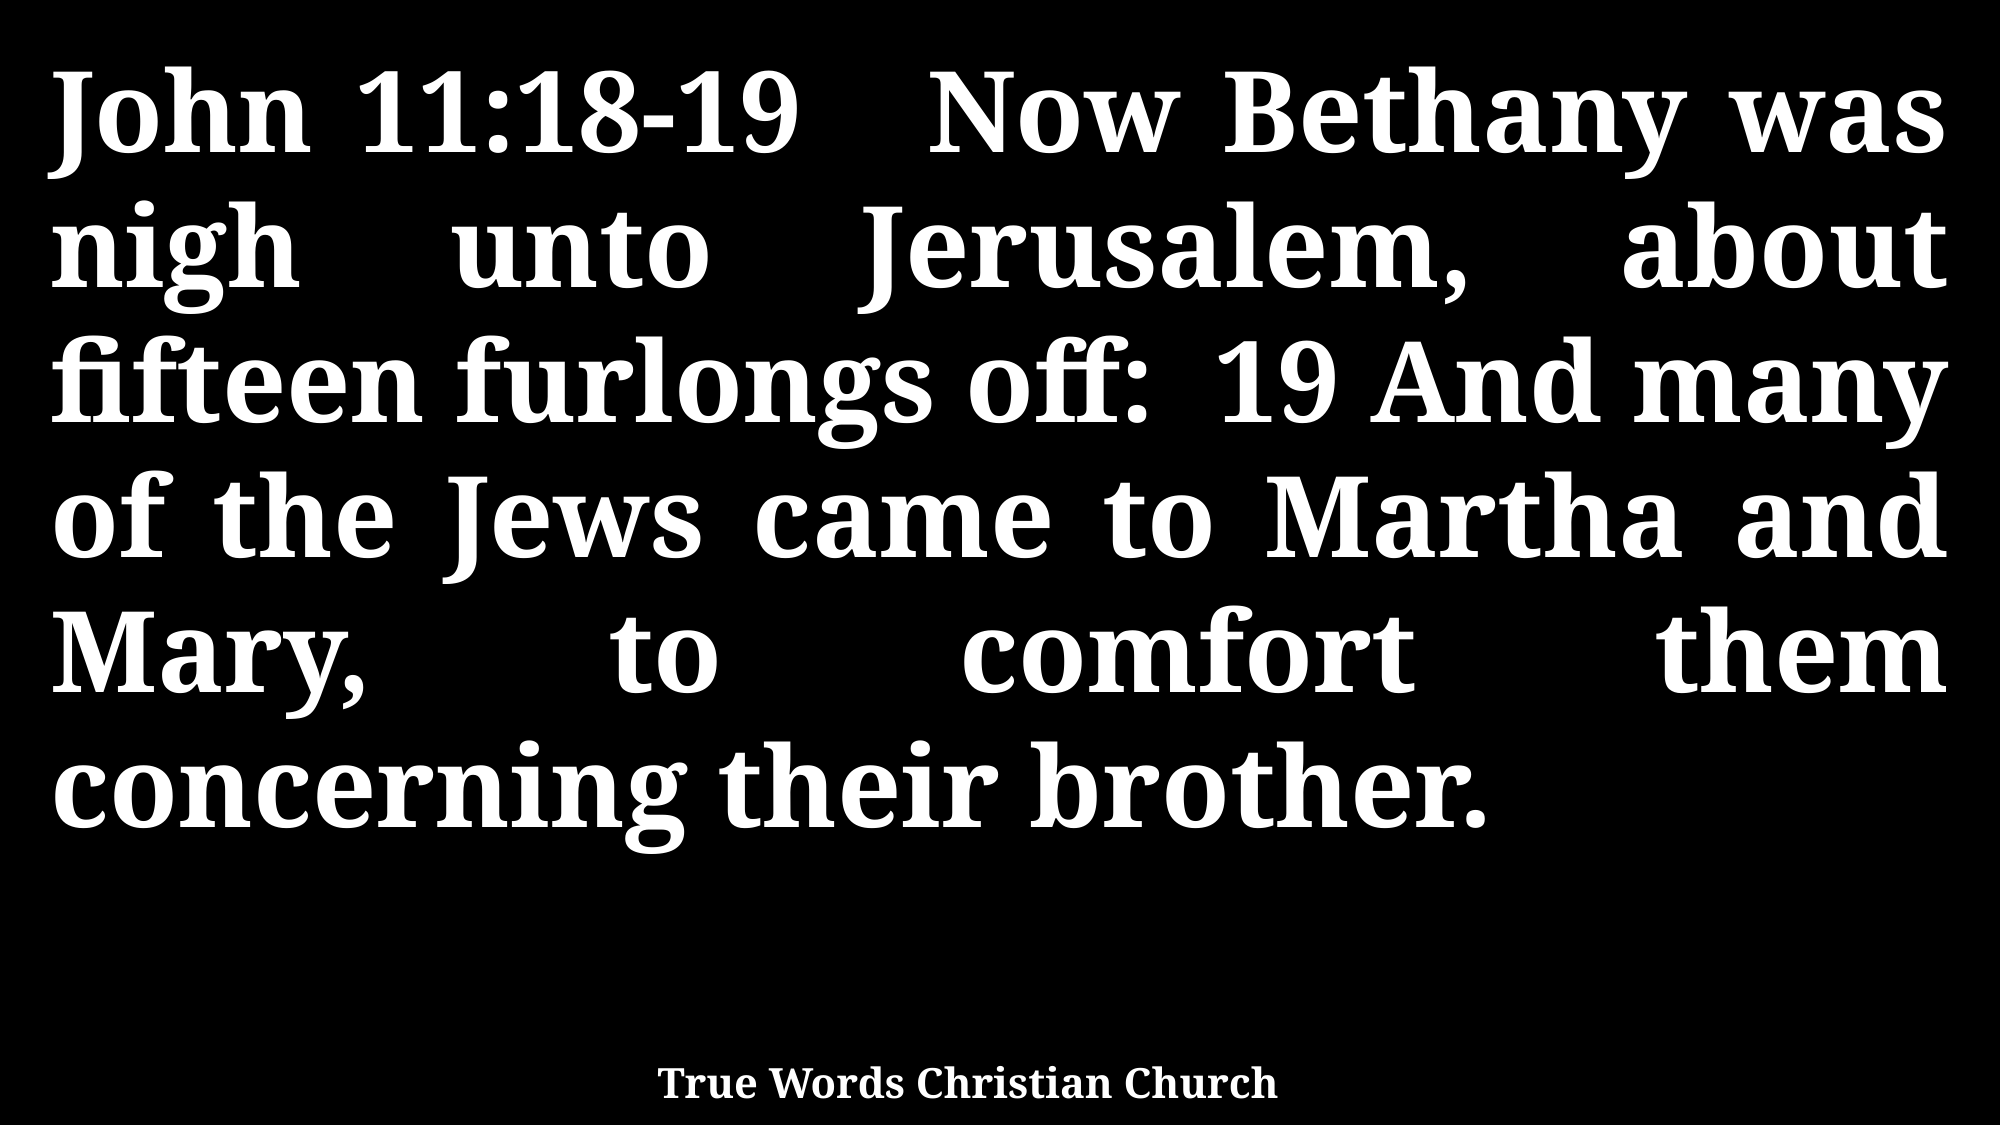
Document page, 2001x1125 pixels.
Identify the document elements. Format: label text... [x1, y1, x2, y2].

text_box John 11:18-19 Now Bethany was nigh unto Jerusalem, about fifteen furlongs off: 19 And many of the Jews came to Martha and Mary, to comfort them concerning their brother. [35, 32, 1965, 857]
text_box True Words Christian Church [642, 1049, 1294, 1114]
